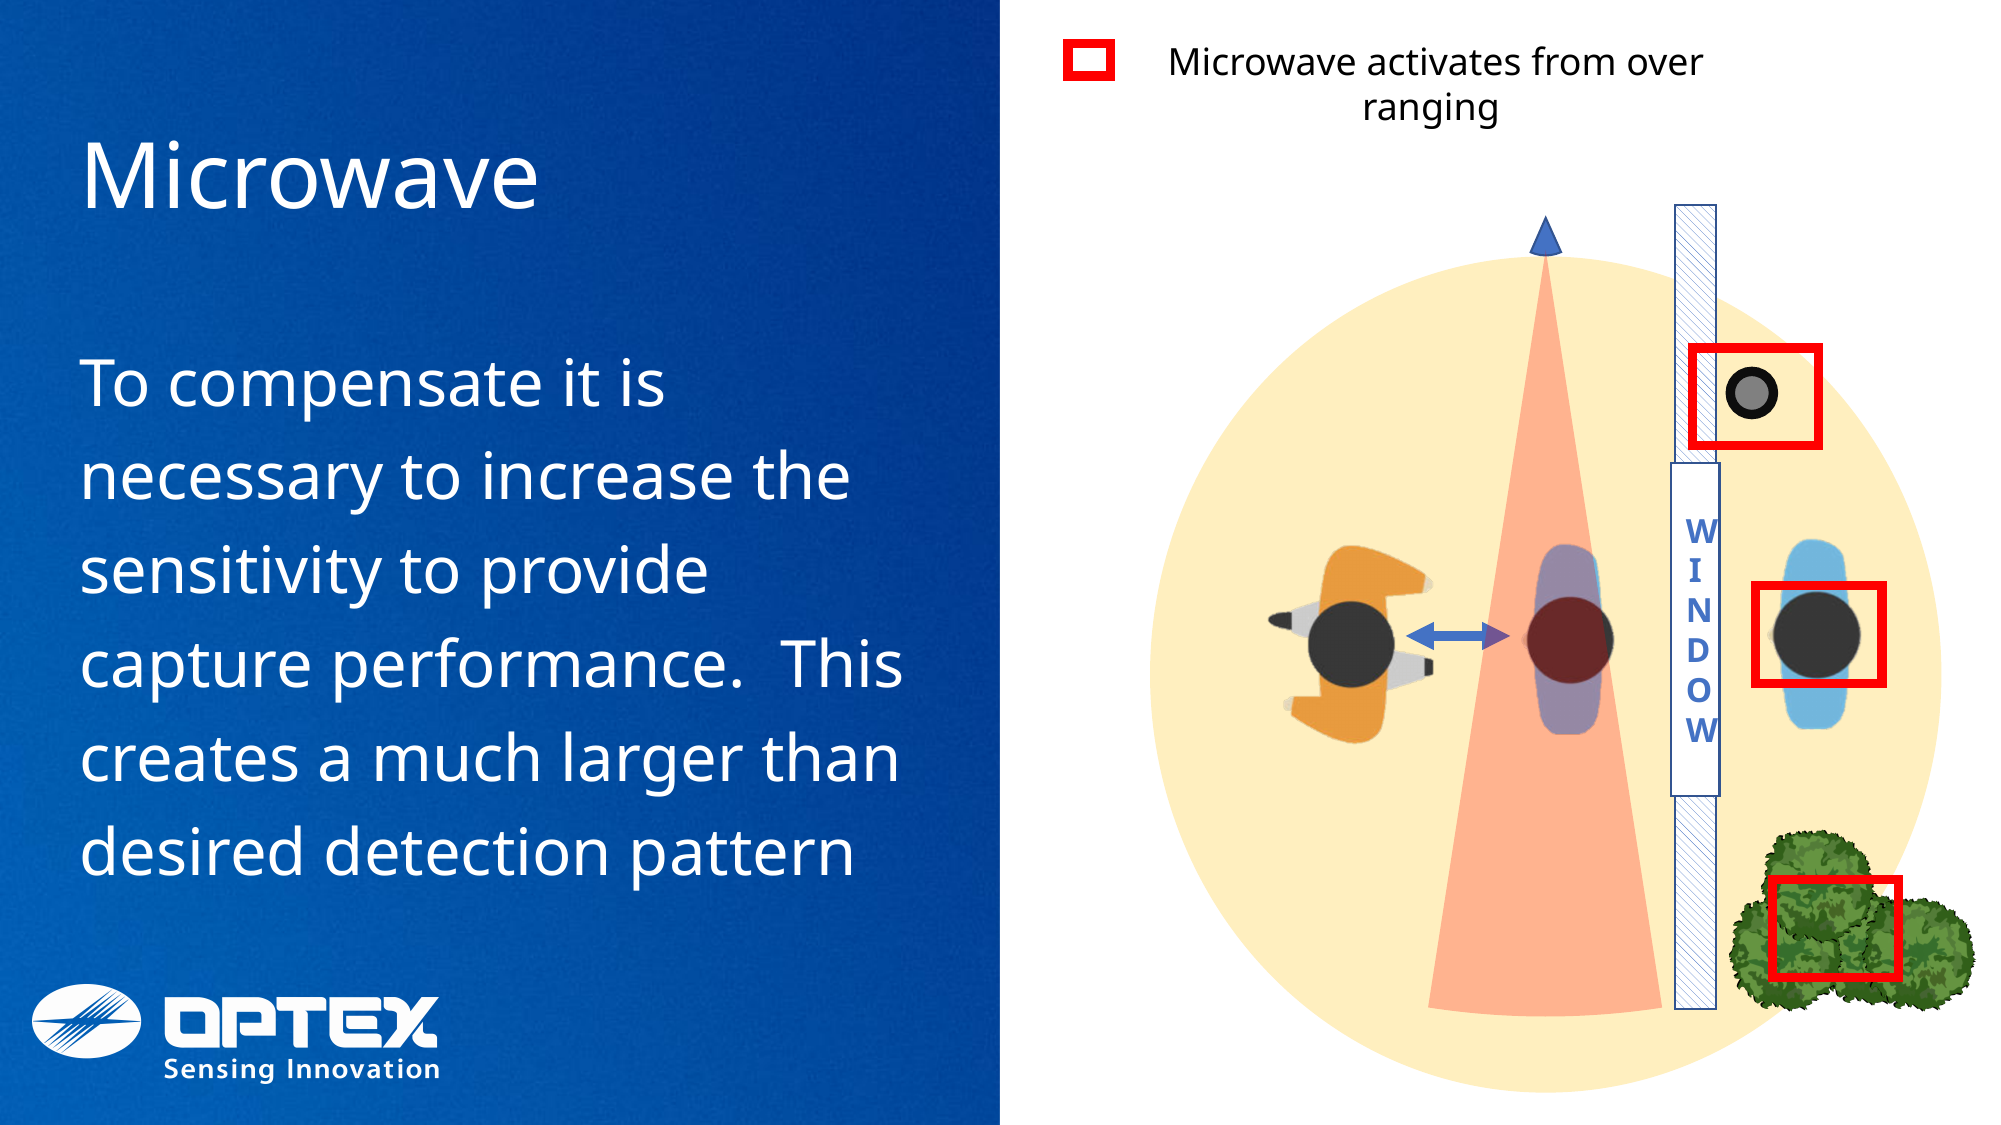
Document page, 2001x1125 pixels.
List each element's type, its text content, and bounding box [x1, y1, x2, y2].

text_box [1223, 526, 1651, 759]
list To compensate it is necessary to increase the sensitivity to provide capture performance. This creates a much larger than desired detection pattern [64, 317, 939, 963]
text_box [1529, 215, 1563, 257]
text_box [1671, 204, 1720, 1009]
picture [0, 0, 999, 1125]
text_box [1149, 255, 1943, 1094]
text_box [1501, 249, 1590, 526]
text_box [1726, 826, 1979, 1015]
text_box [1426, 759, 1664, 1018]
text_box Microwave activates from over ranging [1116, 30, 1756, 136]
title Microwave [64, 70, 939, 288]
text_box [1720, 347, 1820, 447]
text_box [1067, 42, 1111, 77]
picture [1710, 522, 1927, 737]
